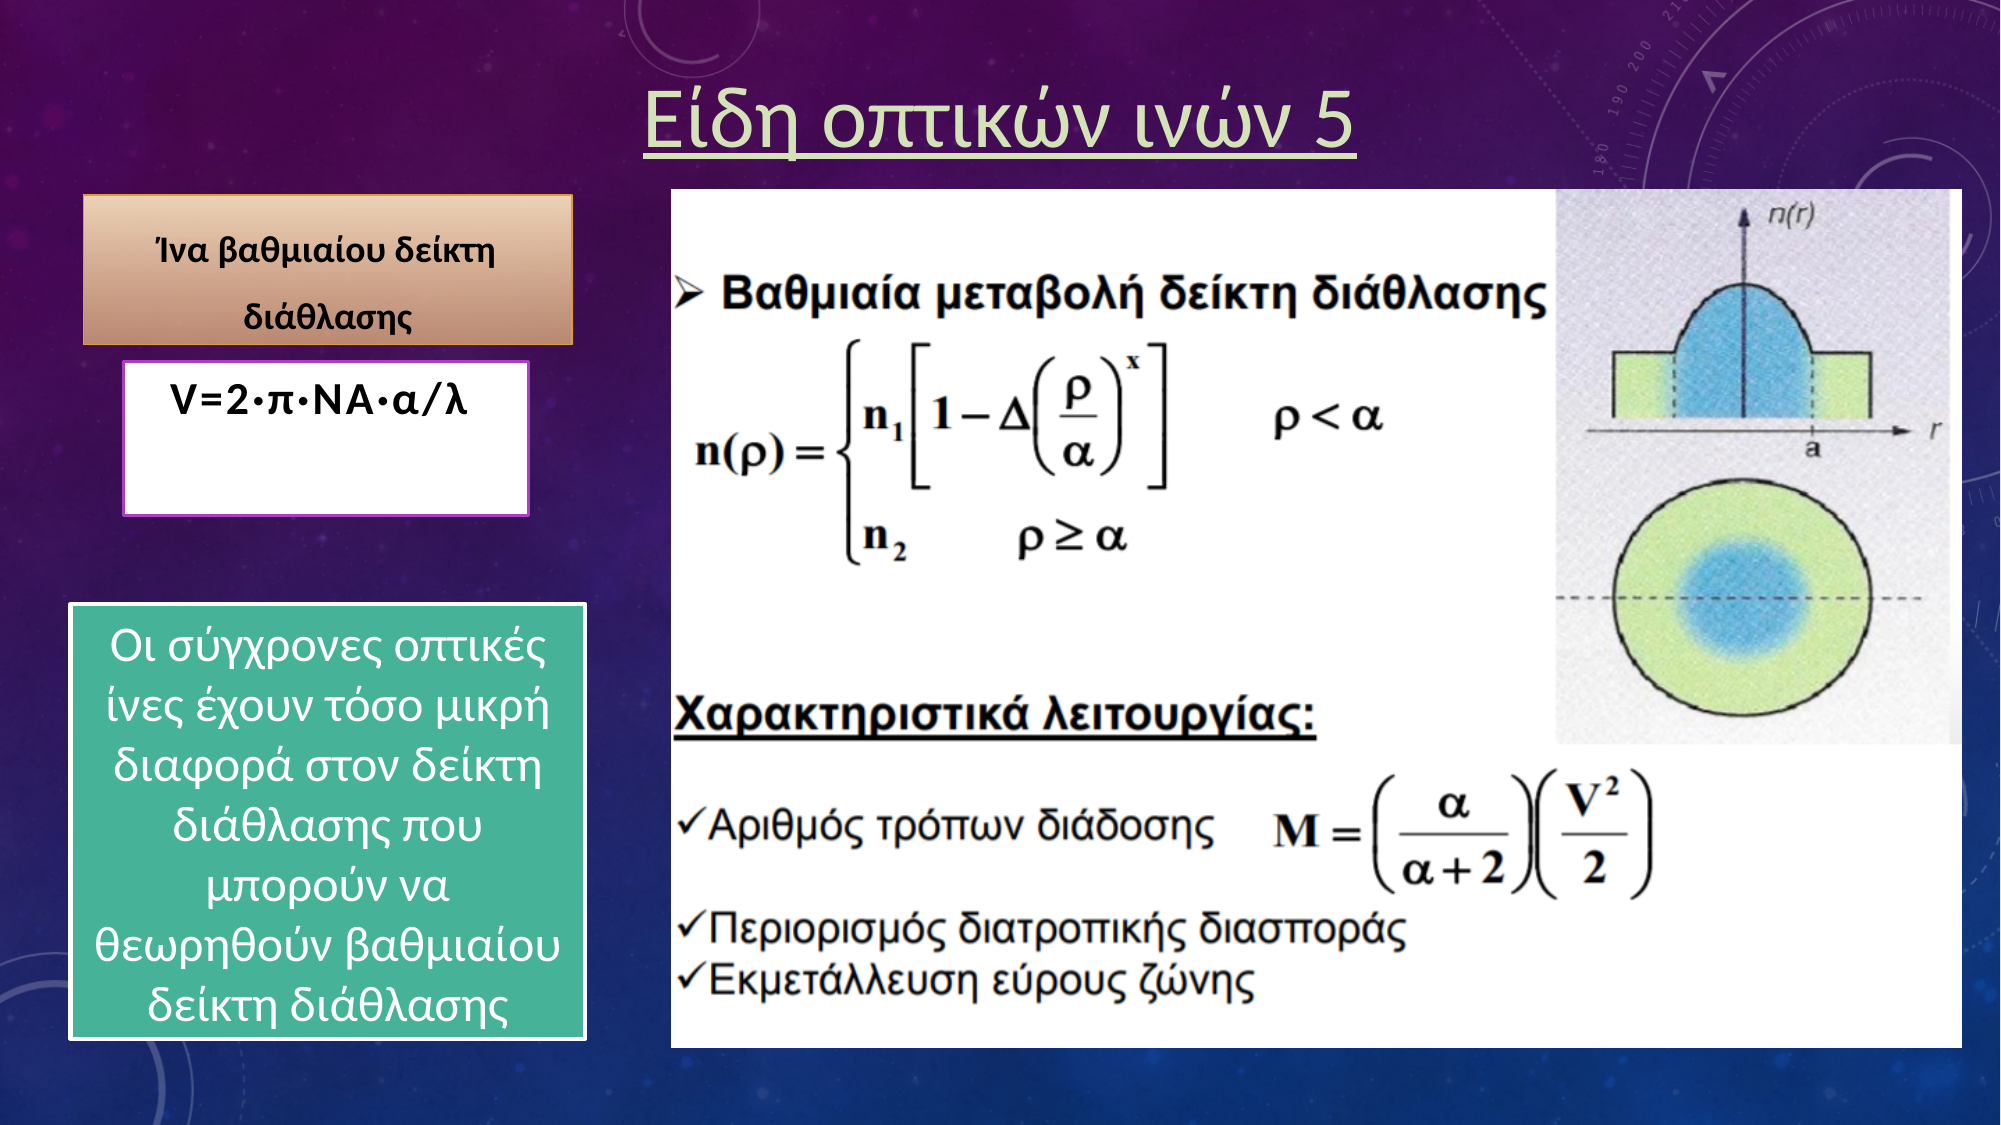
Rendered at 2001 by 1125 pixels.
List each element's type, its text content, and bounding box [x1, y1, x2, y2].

text_box Ίνα βαθμιαίου δείκτη διάθλασης [83, 194, 573, 345]
text_box Οι σύγχρονες οπτικές ίνες έχουν τόσο μικρή διαφορά στον δείκτη διάθλασης που μπορούν να θεωρηθούν βαθμιαίου δείκτη διάθλασης [68, 602, 587, 1041]
text_box Είδη οπτικών ινών 5 [311, 0, 1689, 173]
picture [0, 0, 2001, 1125]
